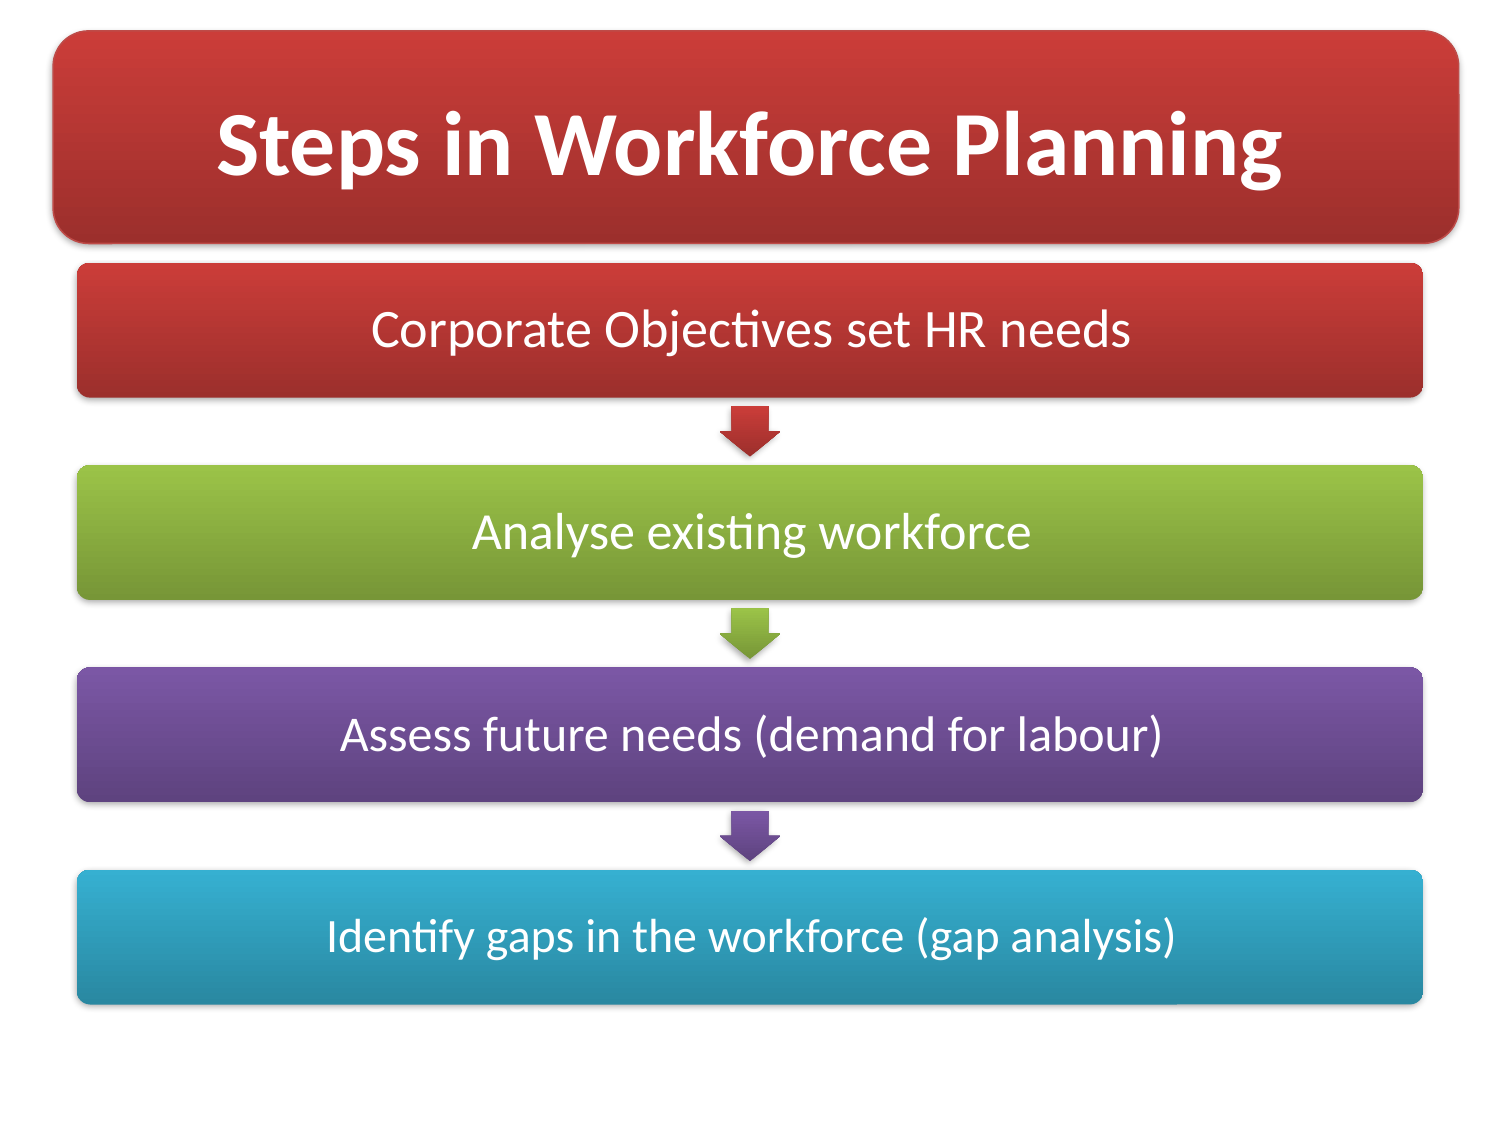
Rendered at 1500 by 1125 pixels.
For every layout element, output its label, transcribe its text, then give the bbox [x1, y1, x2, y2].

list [74, 262, 1426, 1006]
text_box [52, 30, 1460, 245]
title Steps in Workforce Planning [74, 44, 1426, 233]
